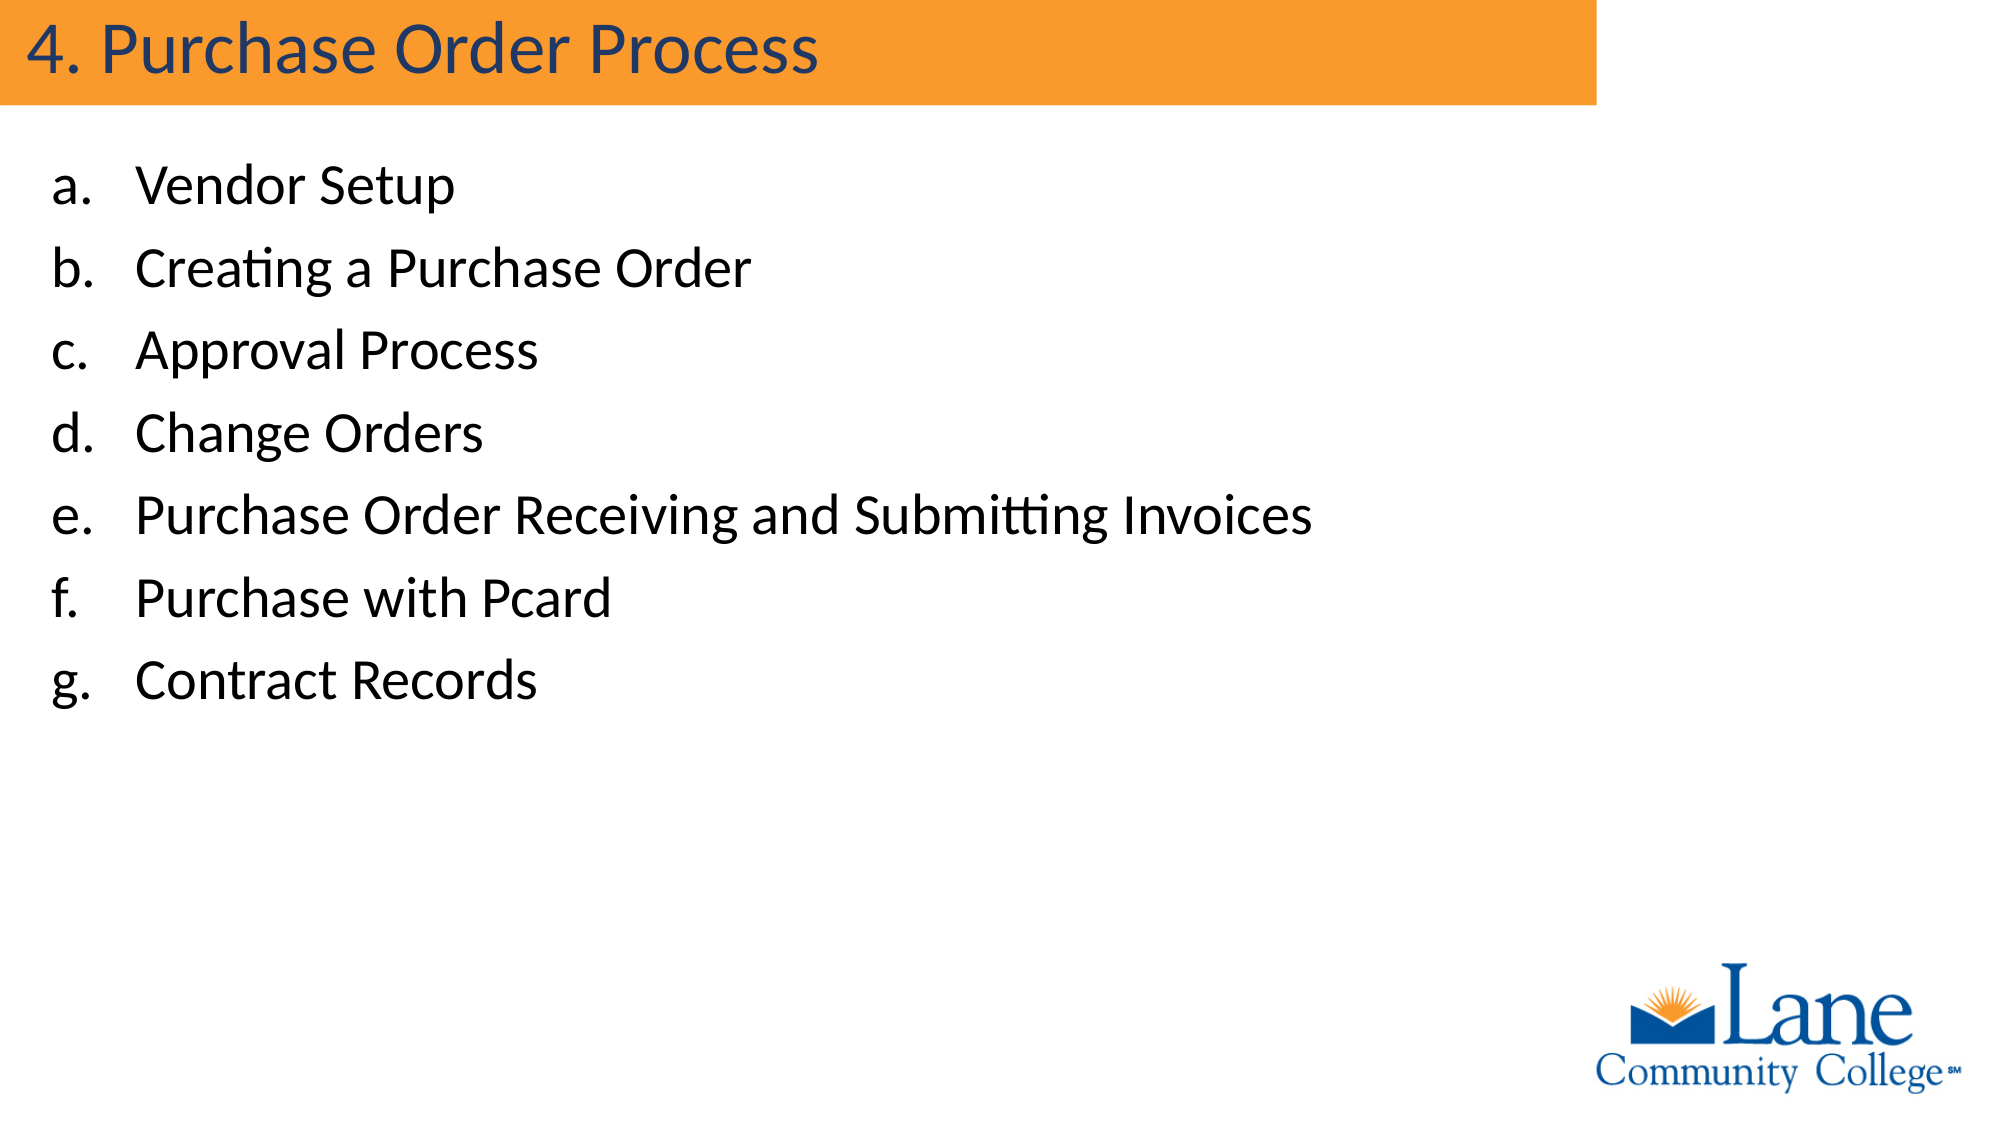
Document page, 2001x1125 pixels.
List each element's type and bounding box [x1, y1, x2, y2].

list [0, 0, 2000, 1125]
